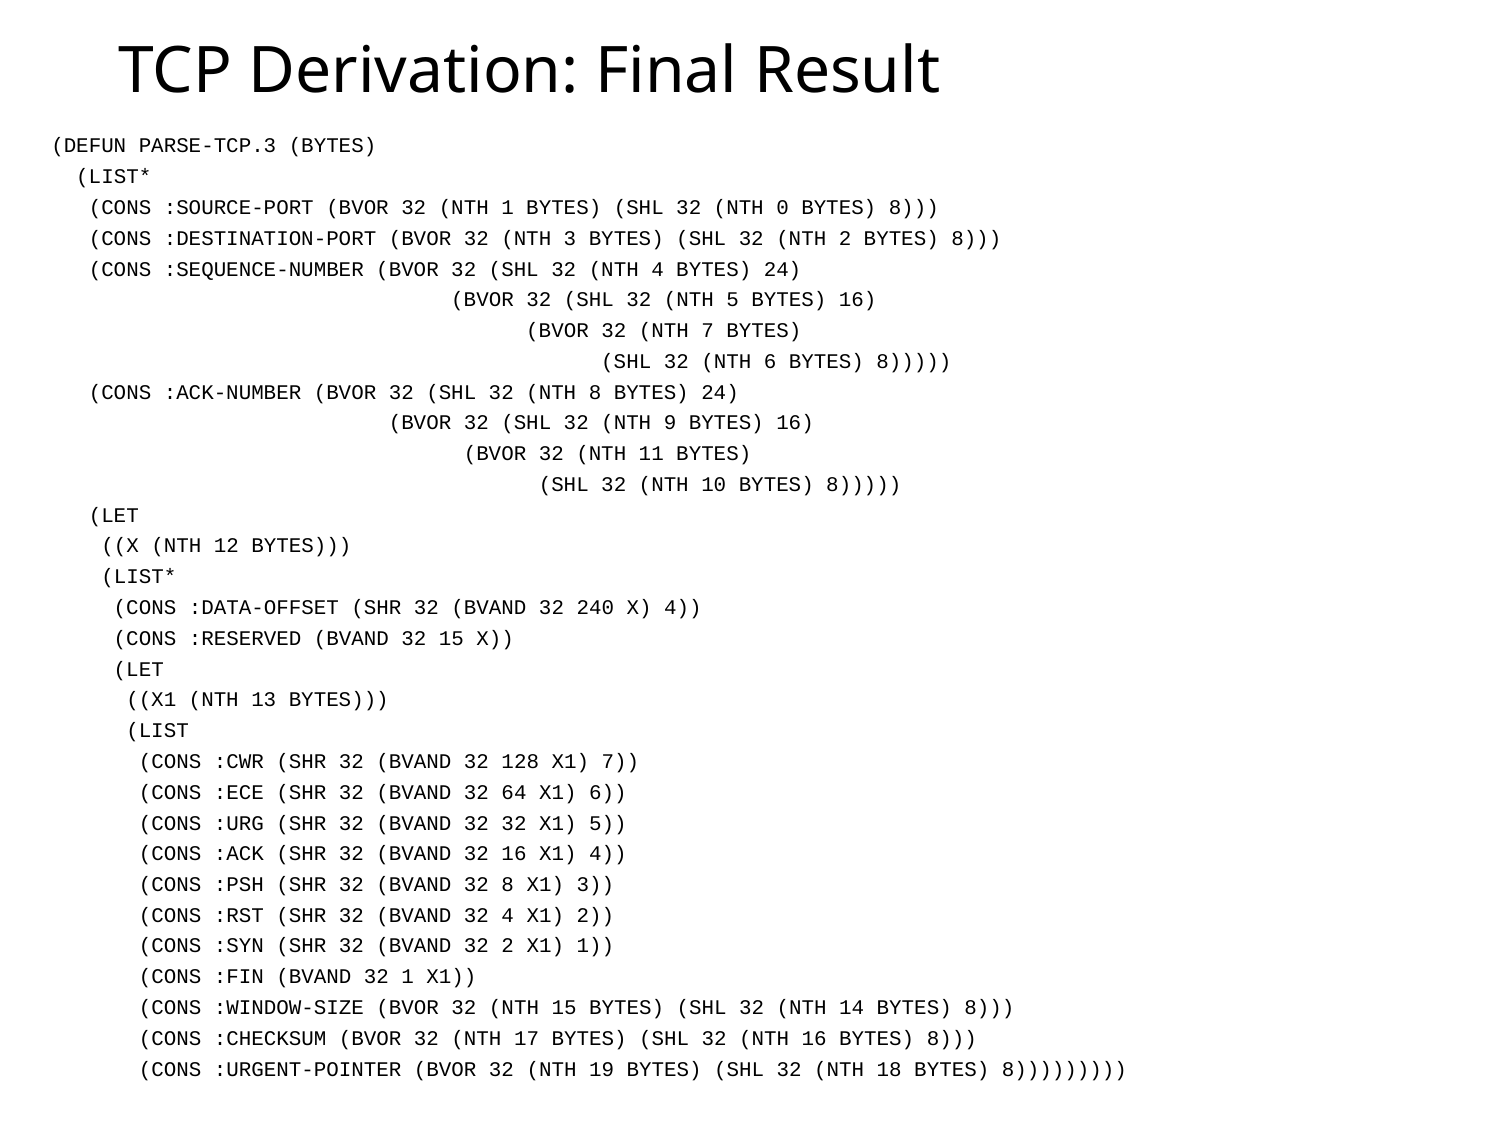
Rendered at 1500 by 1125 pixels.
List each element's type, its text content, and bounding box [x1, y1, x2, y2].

list (DEFUN PARSE-TCP.3 (BYTES) (LIST* (CONS :SOURCE-PORT (BVOR 32 (NTH 1 BYTES) (SHL 32 (NTH 0 BYTES) 8))) (CONS :DESTINATION-PORT (BVOR 32 (NTH 3 BYTES) (SHL 32 (NTH 2 BYTES) 8))) (CONS :SEQUENCE-NUMBER (BVOR 32 (SHL 32 (NTH 4 BYTES) 24) (BVOR 32 (SHL 32 (NTH 5 BYTES) 16) (BVOR 32 (NTH 7 BYTES) (SHL 32 (NTH 6 BYTES) 8))))) (CONS :ACK-NUMBER (BVOR 32 (SHL 32 (NTH 8 BYTES) 24) (BVOR 32 (SHL 32 (NTH 9 BYTES) 16) (BVOR 32 (NTH 11 BYTES) (SHL 32 (NTH 10 BYTES) 8))))) (LET ((X (NTH 12 BYTES))) (LIST* (CONS :DATA-OFFSET (SHR 32 (BVAND 32 240 X) 4)) (CONS :RESERVED (BVAND 32 15 X)) (LET ((X1 (NTH 13 BYTES))) (LIST (CONS :CWR (SHR 32 (BVAND 32 128 X1) 7)) (CONS :ECE (SHR 32 (BVAND 32 64 X1) 6)) (CONS :URG (SHR 32 (BVAND 32 32 X1) 5)) (CONS :ACK (SHR 32 (BVAND 32 16 X1) 4)) (CONS :PSH (SHR 32 (BVAND 32 8 X1) 3)) (CONS :RST (SHR 32 (BVAND 32 4 X1) 2)) (CONS :SYN (SHR 32 (BVAND 32 2 X1) 1)) (CONS :FIN (BVAND 32 1 X1)) (CONS :WINDOW-SIZE (BVOR 32 (NTH 15 BYTES) (SHL 32 (NTH 14 BYTES) 8))) (CONS :CHECKSUM (BVOR 32 (NTH 17 BYTES) (SHL 32 (NTH 16 BYTES) 8))) (CONS :URGENT-POINTER (BVOR 32 (NTH 19 BYTES) (SHL 32 (NTH 18 BYTES) 8))))))))) [36, 127, 1464, 1100]
title TCP Derivation: Final Result [103, 28, 1397, 114]
